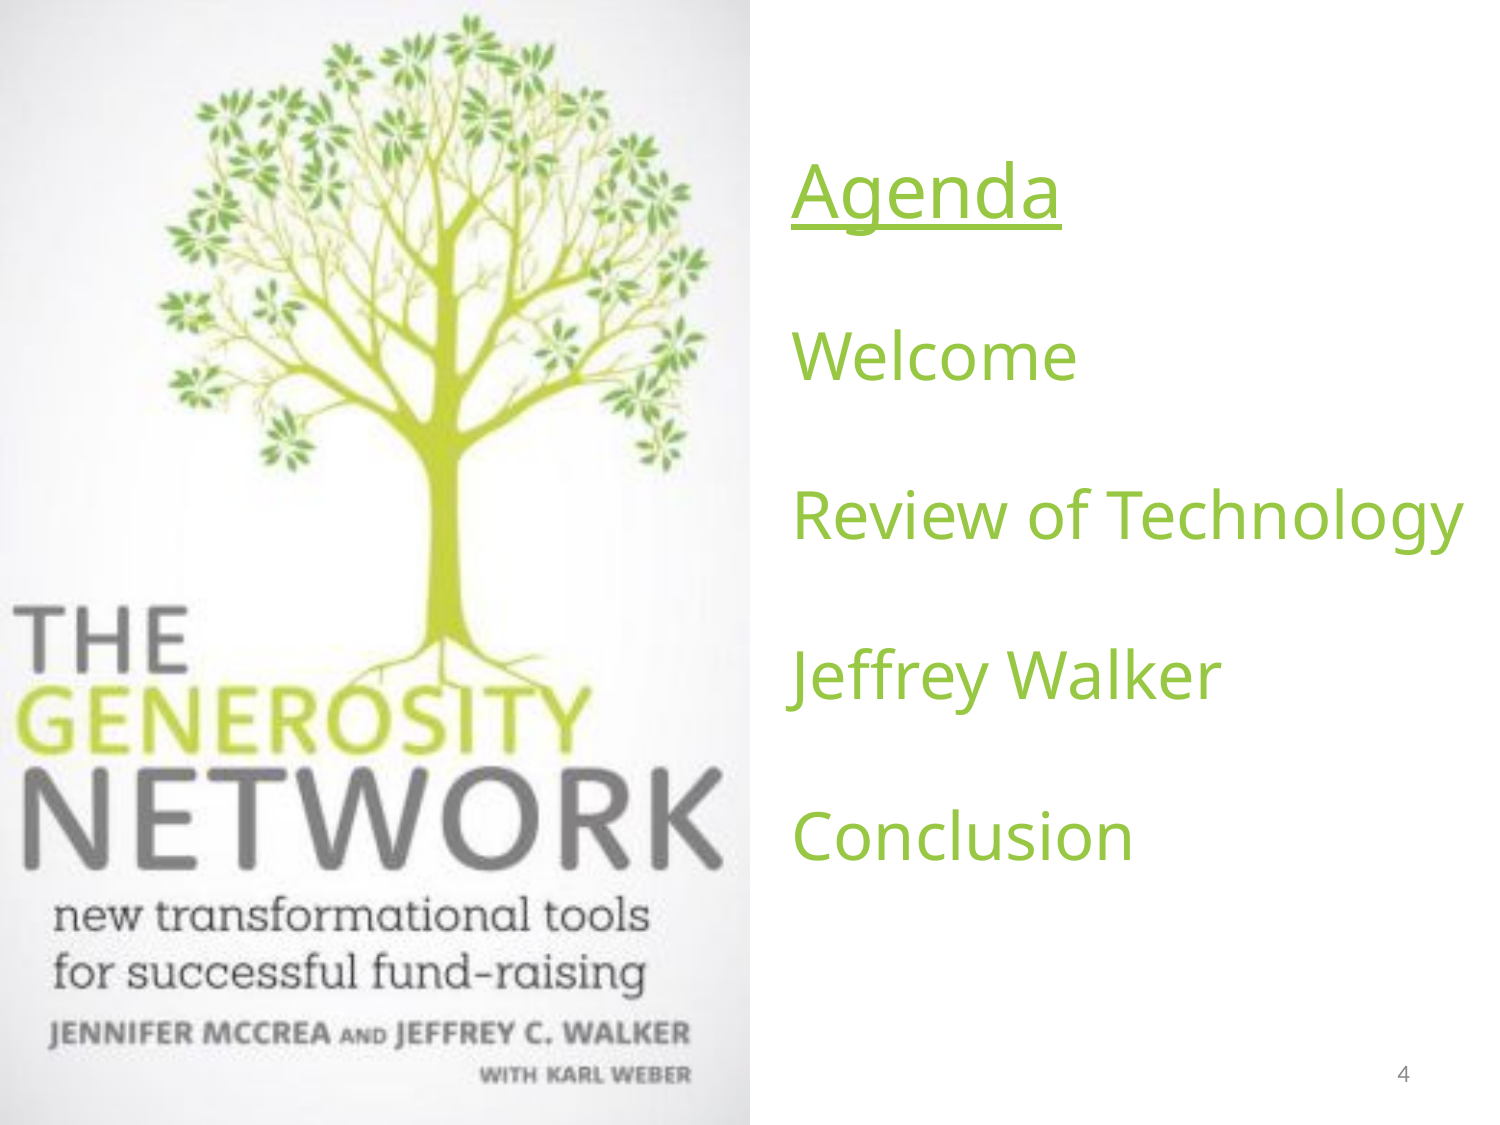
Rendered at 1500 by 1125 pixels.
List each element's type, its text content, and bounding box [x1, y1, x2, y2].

text_box Agenda Welcome Review of Technology Jeffrey Walker Conclusion [776, 136, 1480, 1041]
picture [0, 0, 751, 1125]
slide_number 4 [1074, 1042, 1425, 1103]
